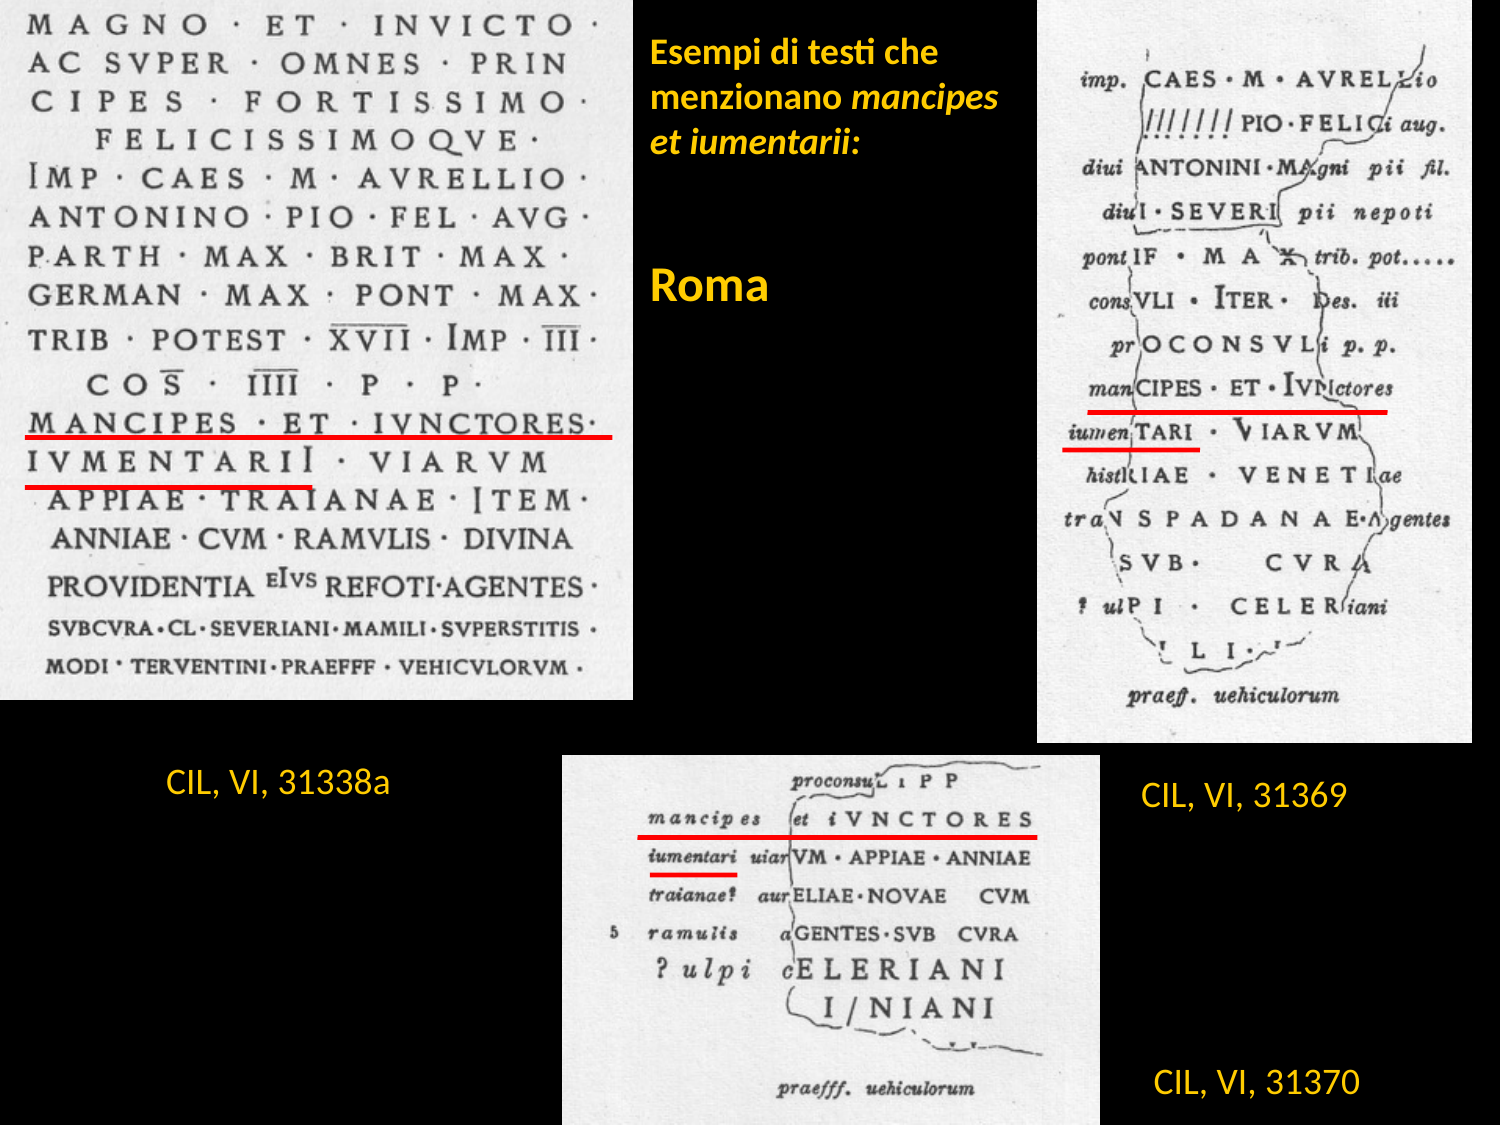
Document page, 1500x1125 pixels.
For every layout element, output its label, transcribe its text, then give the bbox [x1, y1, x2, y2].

text_box CIL, VI, 31369 [1126, 762, 1363, 823]
text_box Esempi di testi che menzionano mancipes et iumentarii: Roma [637, 19, 1022, 319]
text_box CIL, VI, 31338a [151, 749, 406, 810]
text_box CIL, VI, 31370 [1138, 1049, 1376, 1110]
picture [562, 755, 1100, 1125]
picture [0, 0, 633, 701]
picture [1037, 0, 1472, 743]
